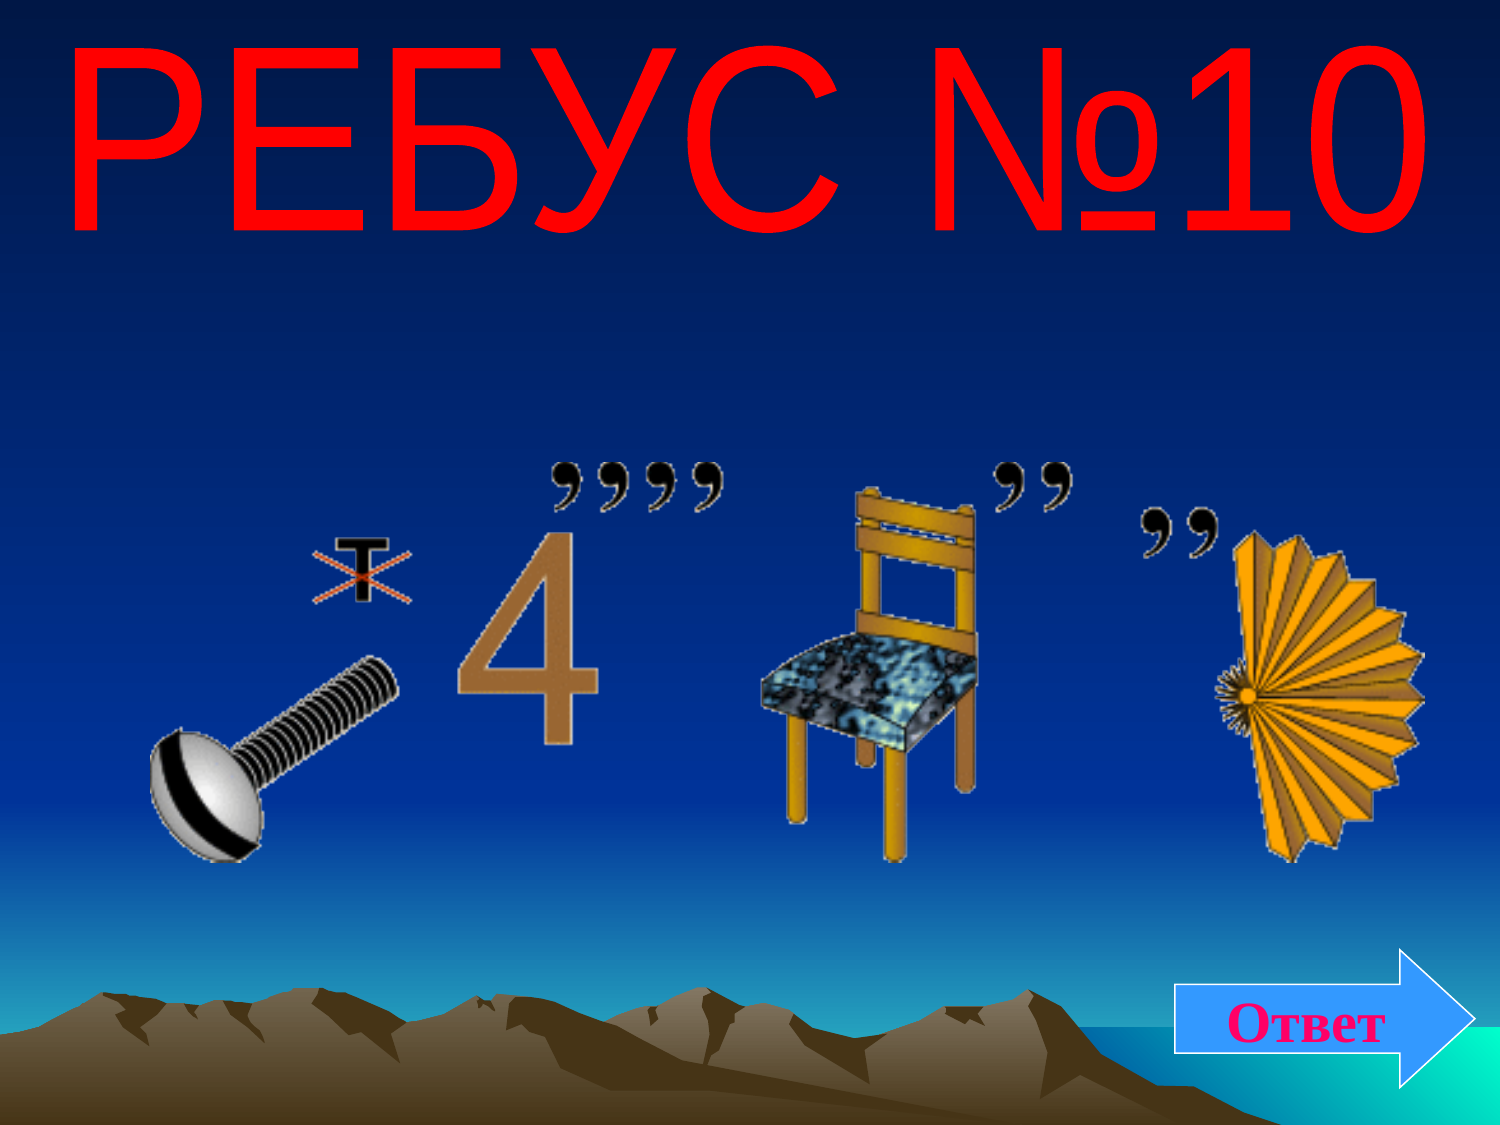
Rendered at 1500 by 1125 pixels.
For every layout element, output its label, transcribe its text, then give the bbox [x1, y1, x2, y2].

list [149, 462, 1426, 863]
text_box Ответ [1174, 949, 1475, 1088]
